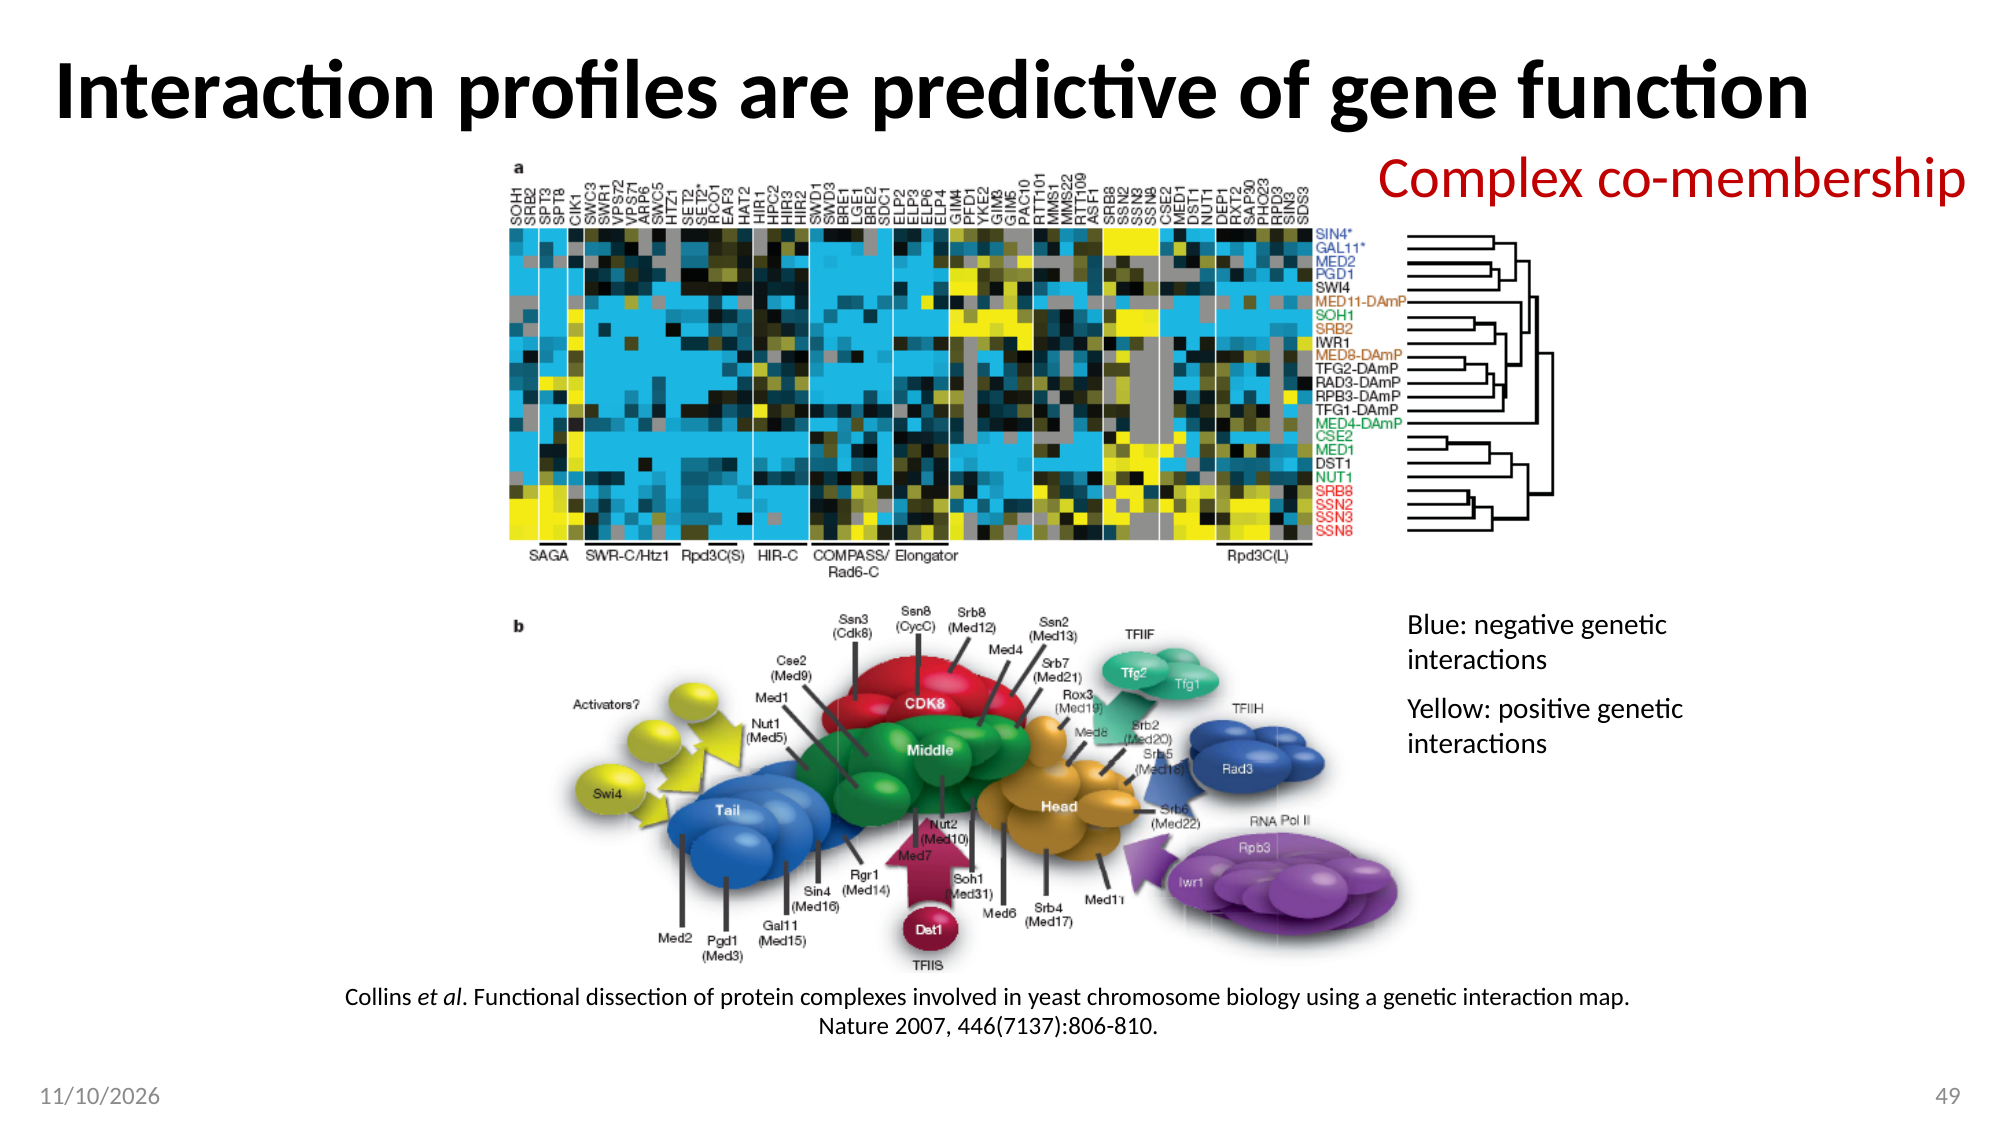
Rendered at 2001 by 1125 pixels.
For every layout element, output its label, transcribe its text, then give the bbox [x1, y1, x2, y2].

title Interaction profiles are predictive of gene function [39, 37, 1961, 145]
text_box Blue: negative genetic interactions Yellow: positive genetic interactions [1568, 597, 1705, 767]
picture [493, 157, 1568, 973]
text_box Collins et al. Functional dissection of protein complexes involved in yeast chromosome biology using a genetic interaction map. Nature 2007, 446(7137):806-810. [329, 972, 1649, 1048]
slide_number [39, 1064, 490, 1125]
slide_number 49 [1510, 1064, 1961, 1125]
text_box Complex co-membership [1363, 131, 1983, 217]
